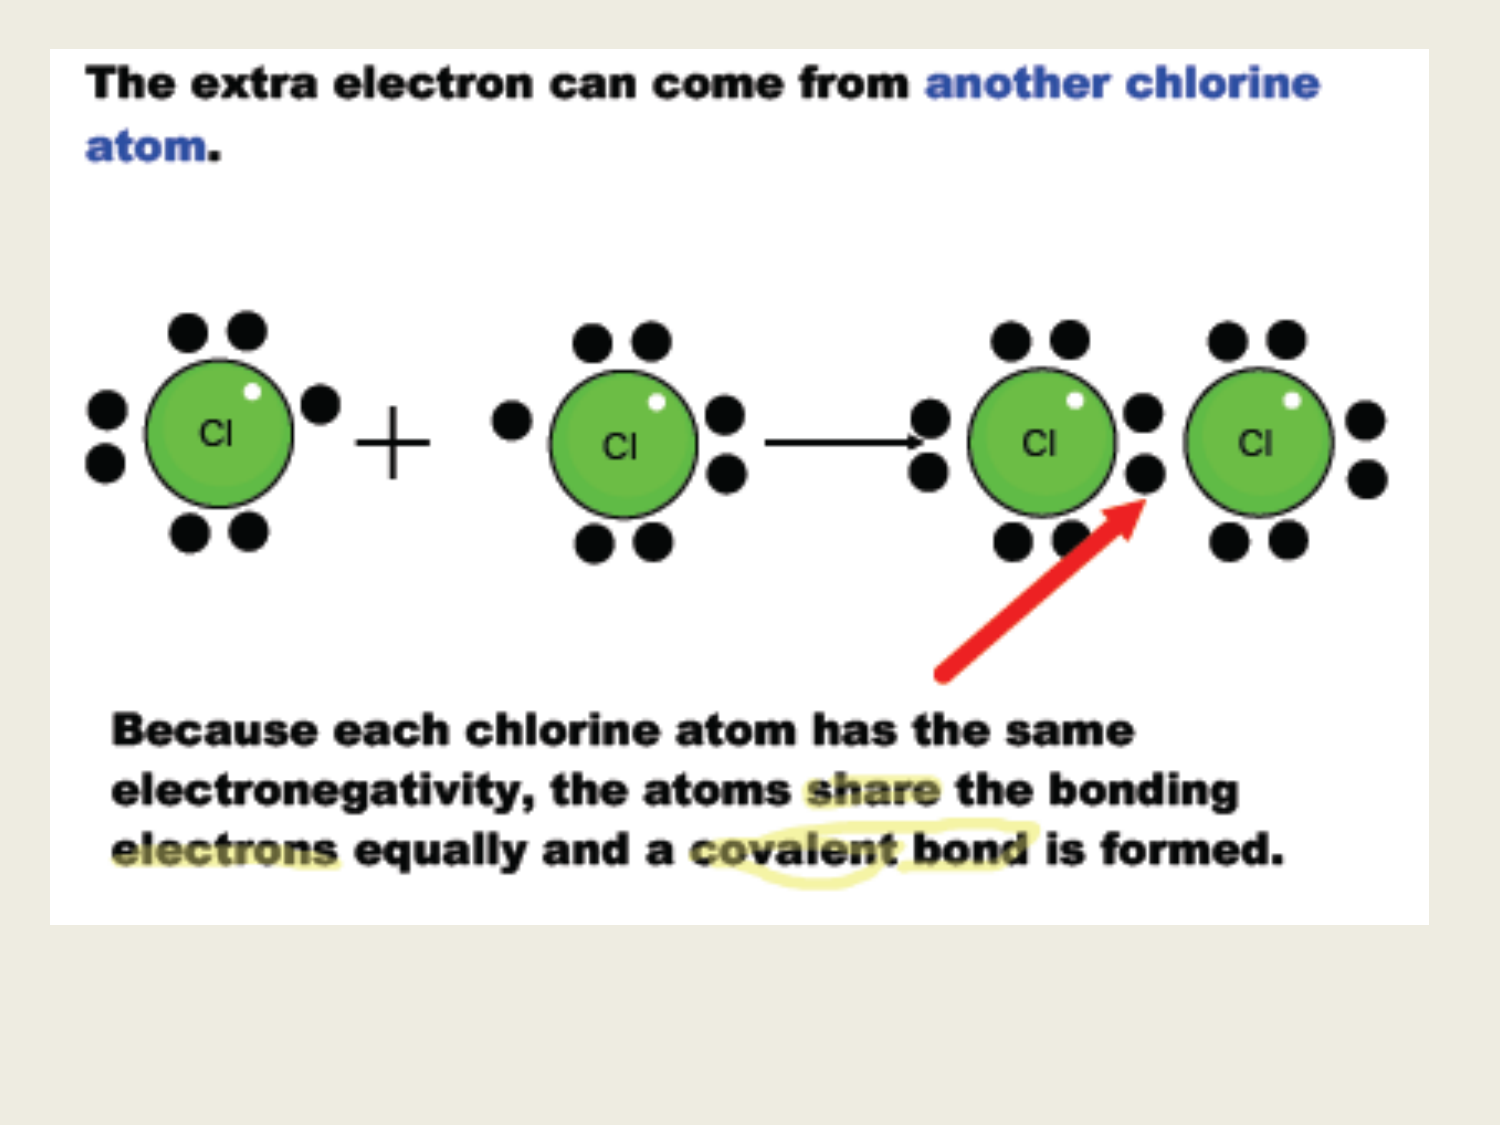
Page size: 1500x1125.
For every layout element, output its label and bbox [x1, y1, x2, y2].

picture [49, 49, 1429, 926]
